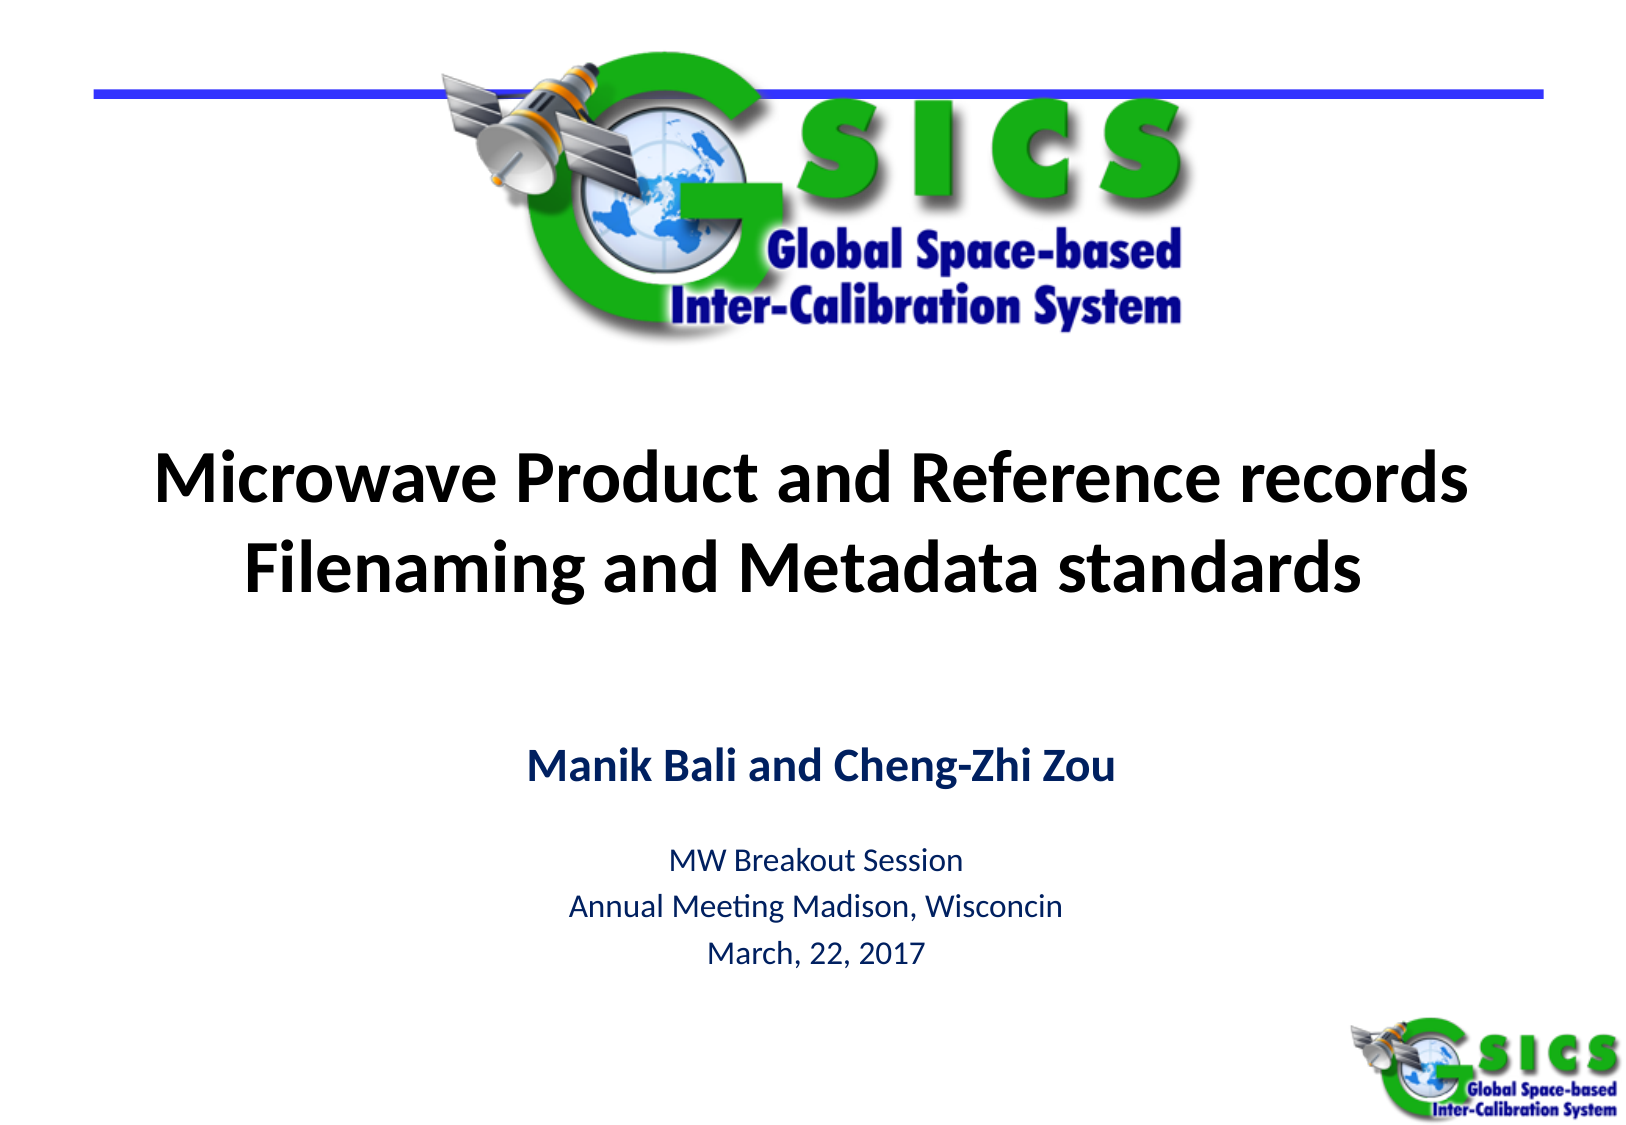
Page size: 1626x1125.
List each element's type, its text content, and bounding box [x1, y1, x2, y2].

title Microwave Product and Reference records Filenaming and Metadata standards [121, 441, 1504, 684]
picture [1343, 1010, 1625, 1125]
subtitle Manik Bali and Cheng-Zhi Zou MW Breakout Session Annual Meeting Madison, Wisconcin March, 22, 2017 [196, 726, 1437, 1015]
picture [421, 30, 1204, 348]
